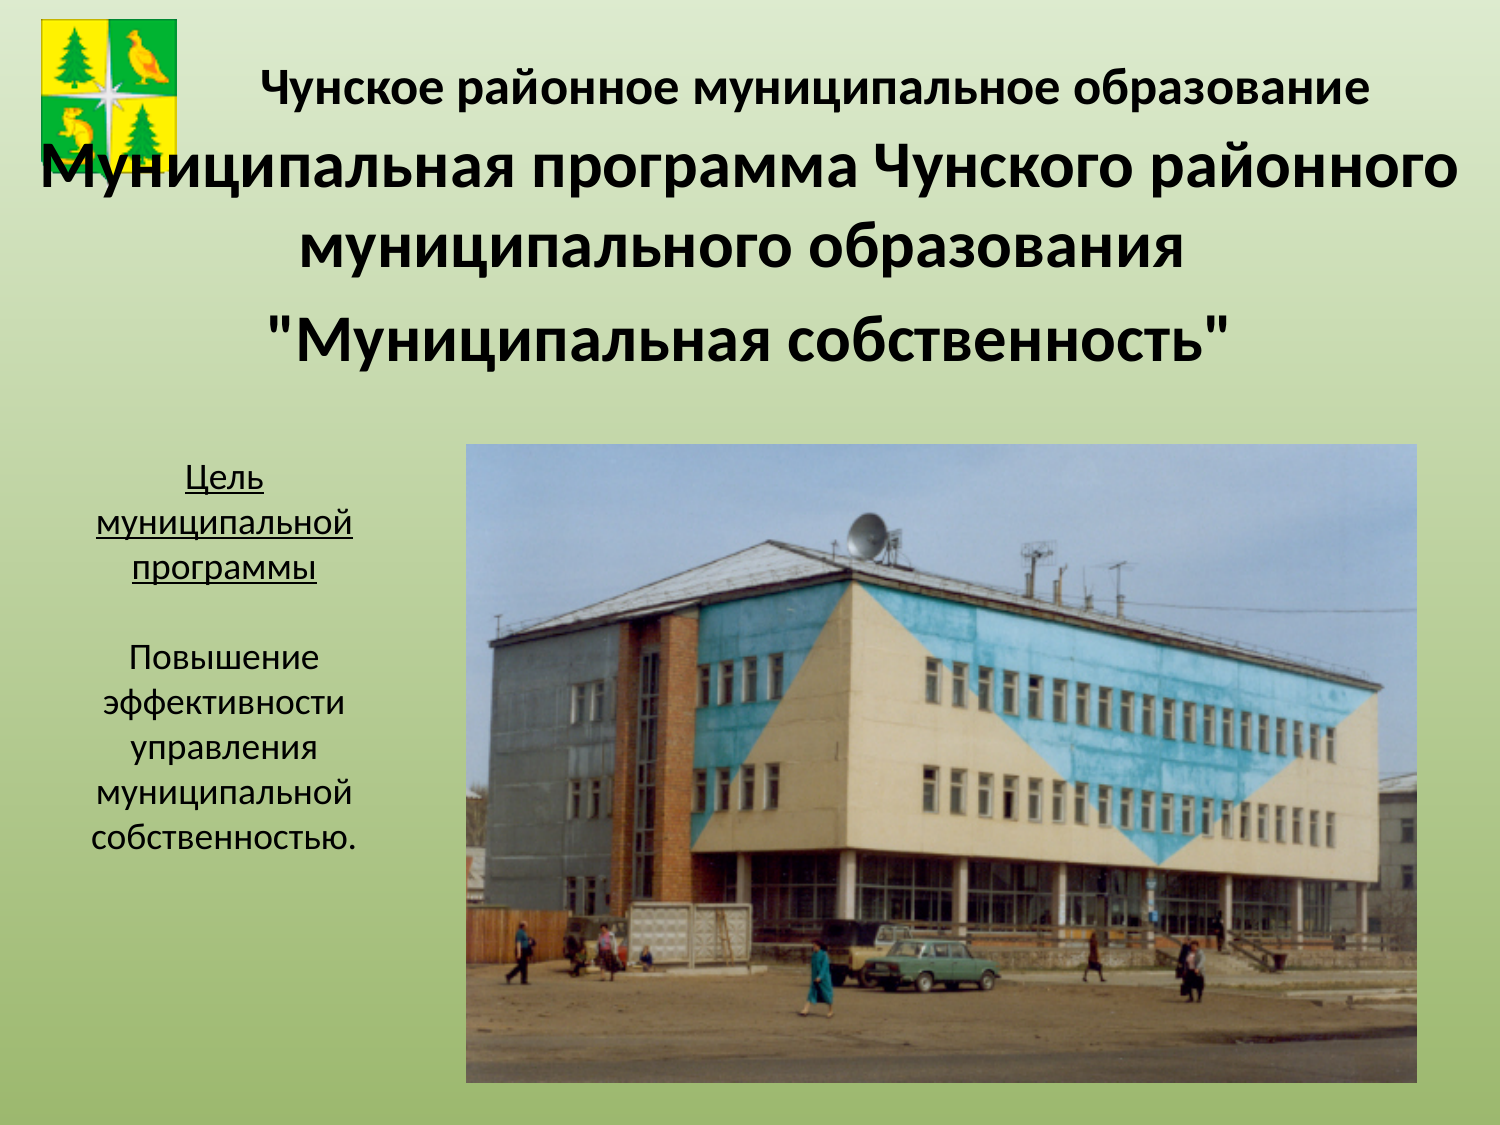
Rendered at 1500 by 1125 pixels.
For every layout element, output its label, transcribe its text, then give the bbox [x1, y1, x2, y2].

picture [466, 444, 1417, 1083]
text_box Цель муниципальной программы Повышение эффективности управления муниципальной собственностью. [64, 444, 384, 865]
list Муниципальная программа Чунского районного муниципального образования "Муниципальная собственность" [0, 113, 1500, 1125]
title Чунское районное муниципальное образование [218, 19, 1425, 113]
picture [41, 18, 178, 189]
